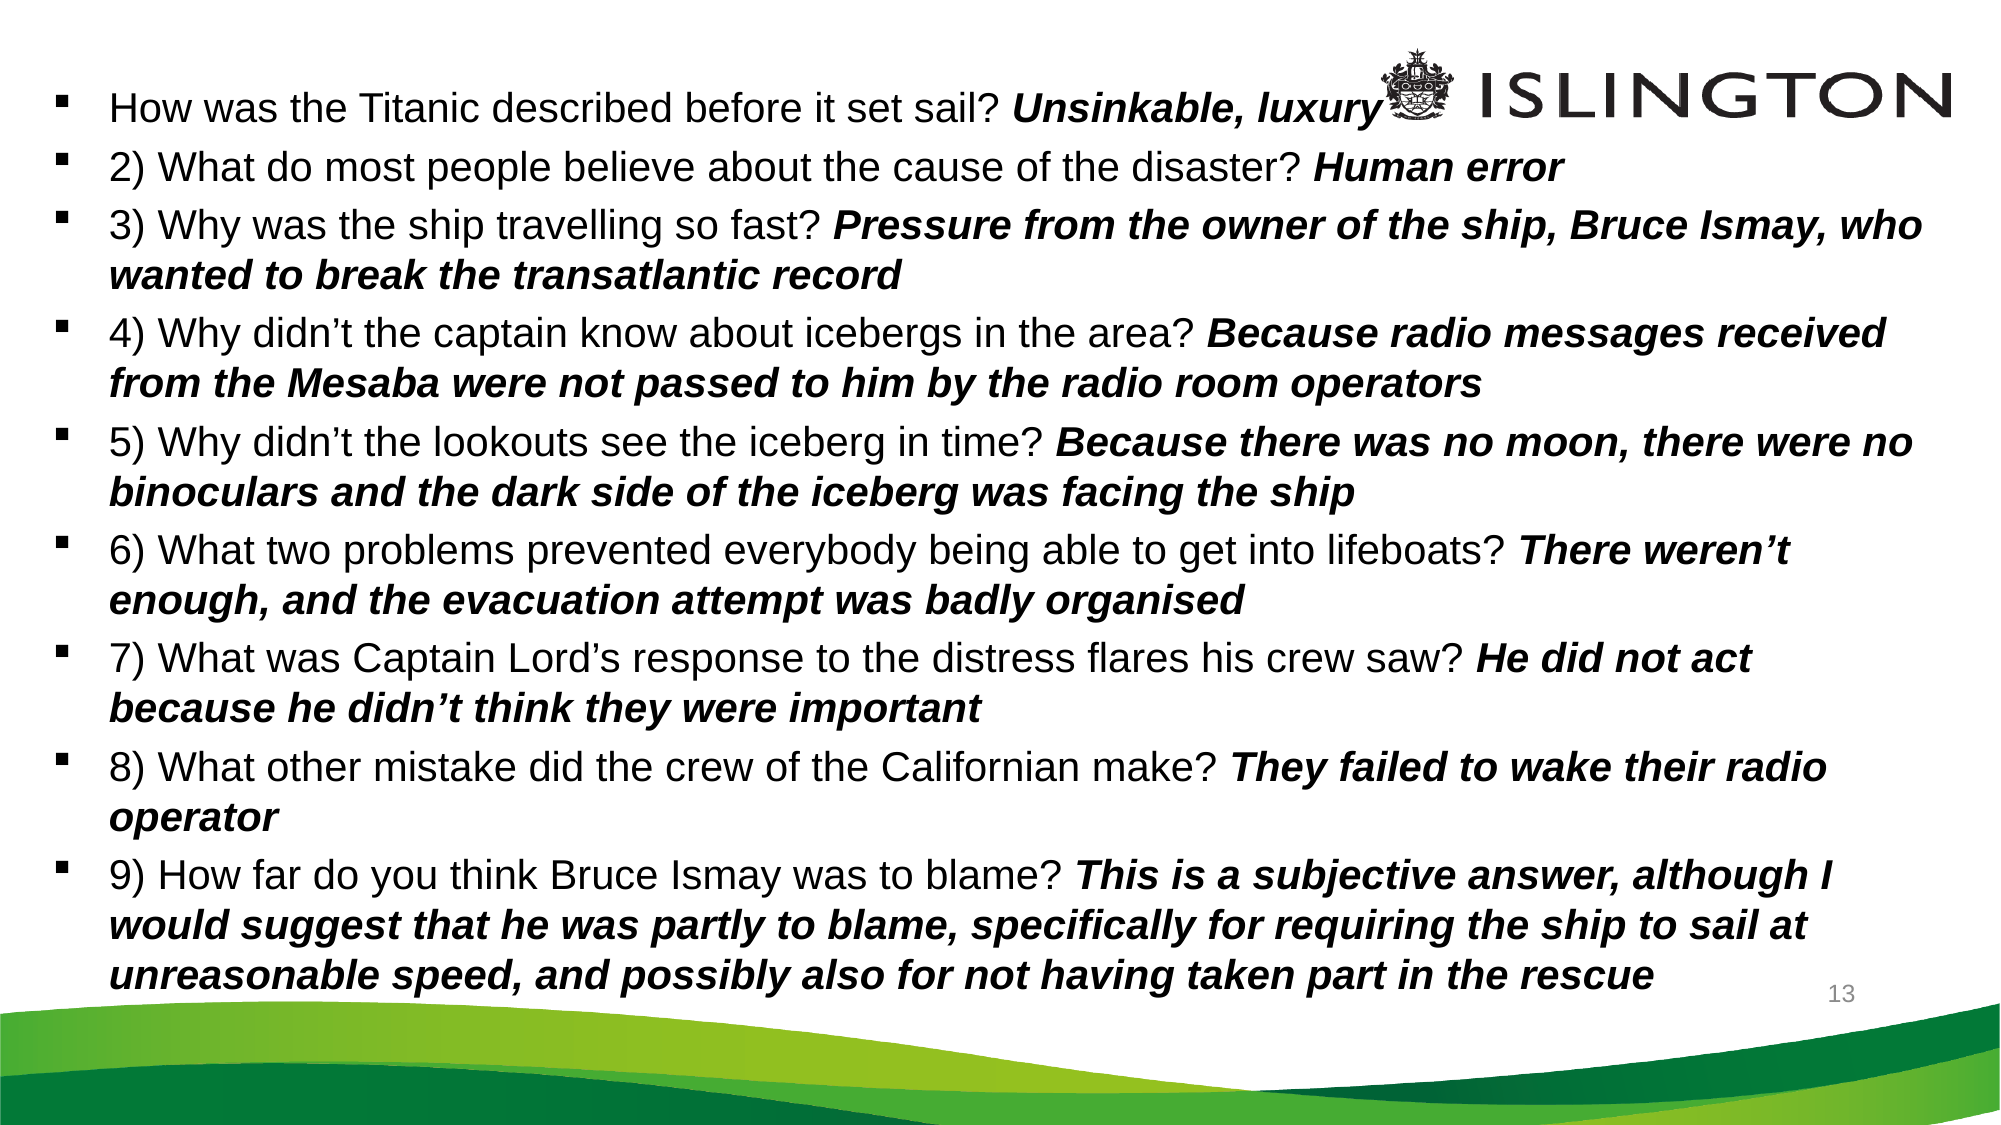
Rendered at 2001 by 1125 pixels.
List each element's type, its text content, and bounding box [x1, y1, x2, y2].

picture [0, 1001, 2000, 1125]
list How was the Titanic described before it set sail? Unsinkable, luxury 2) What do most people believe about the cause of the disaster? Human error 3) Why was the ship travelling so fast? Pressure from the owner of the ship, Bruce Ismay, who wanted to break the transatlantic record 4) Why didn’t the captain know about icebergs in the area? Because radio messages received from the Mesaba were not passed to him by the radio room operators 5) Why didn’t the lookouts see the iceberg in time? Because there was no moon, there were no binoculars and the dark side of the iceberg was facing the ship 6) What two problems prevented everybody being able to get into lifeboats? There weren’t enough, and the evacuation attempt was badly organised 7) What was Captain Lord’s response to the distress flares his crew saw? He did not act because he didn’t think they were important 8) What other mistake did the crew of the Californian make? They failed to wake their radio operator 9) How far do you think Bruce Ismay was to blame? This is a subjective answer, although I would suggest that he was partly to blame, specifically for requiring the ship to sail at unreasonable speed, and possibly also for not having taken part in the rescue [37, 169, 1943, 910]
picture [1381, 48, 1951, 120]
slide_number 13 [1796, 962, 1887, 1023]
